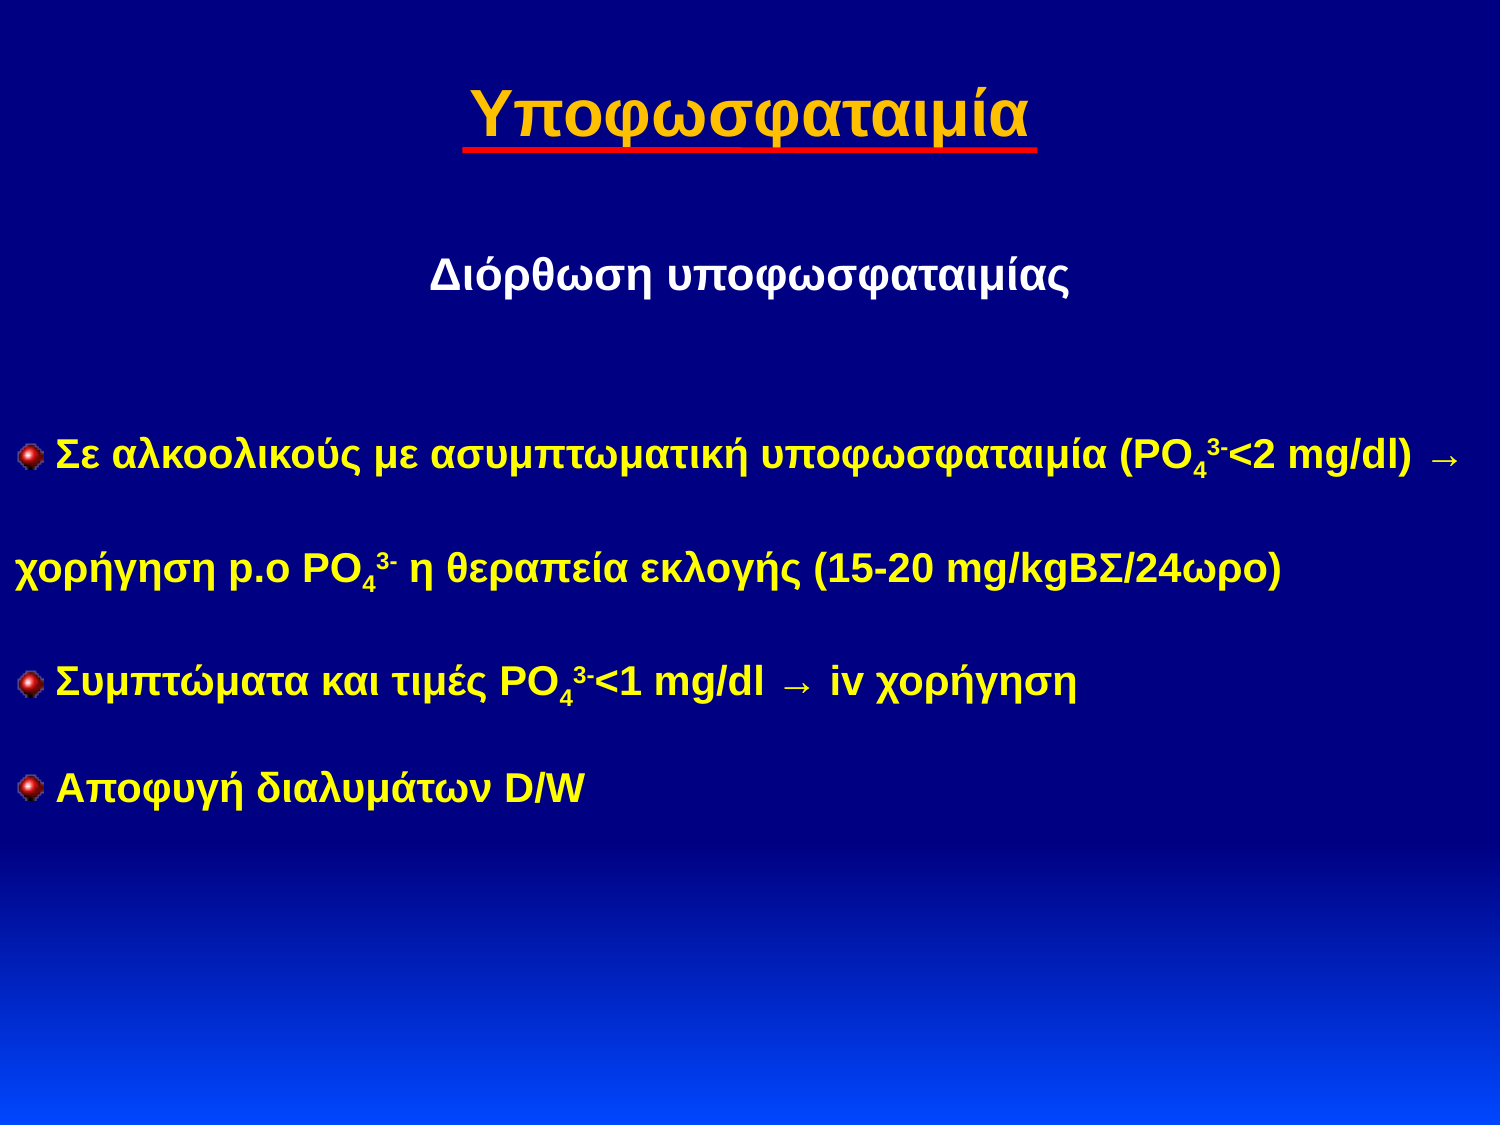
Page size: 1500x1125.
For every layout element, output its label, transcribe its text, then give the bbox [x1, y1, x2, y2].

picture [14, 440, 44, 470]
picture [14, 771, 44, 801]
text_box Υποφωσφαταιμία [0, 62, 1500, 158]
text_box Διόρθωση υποφωσφαταιμίας [0, 237, 1500, 308]
picture [14, 667, 44, 698]
text_box Σε αλκοολικούς με ασυμπτωματική υποφωσφαταιμία (PO43-<2 mg/dl) → χορήγηση p.o PO43- η θεραπεία εκλογής (15-20 mg/kgΒΣ/24ωρο) Συμπτώματα και τιμές PO43-<1 mg/dl → iv χορήγηση Αποφυγή διαλυμάτων D/W [0, 362, 1500, 819]
